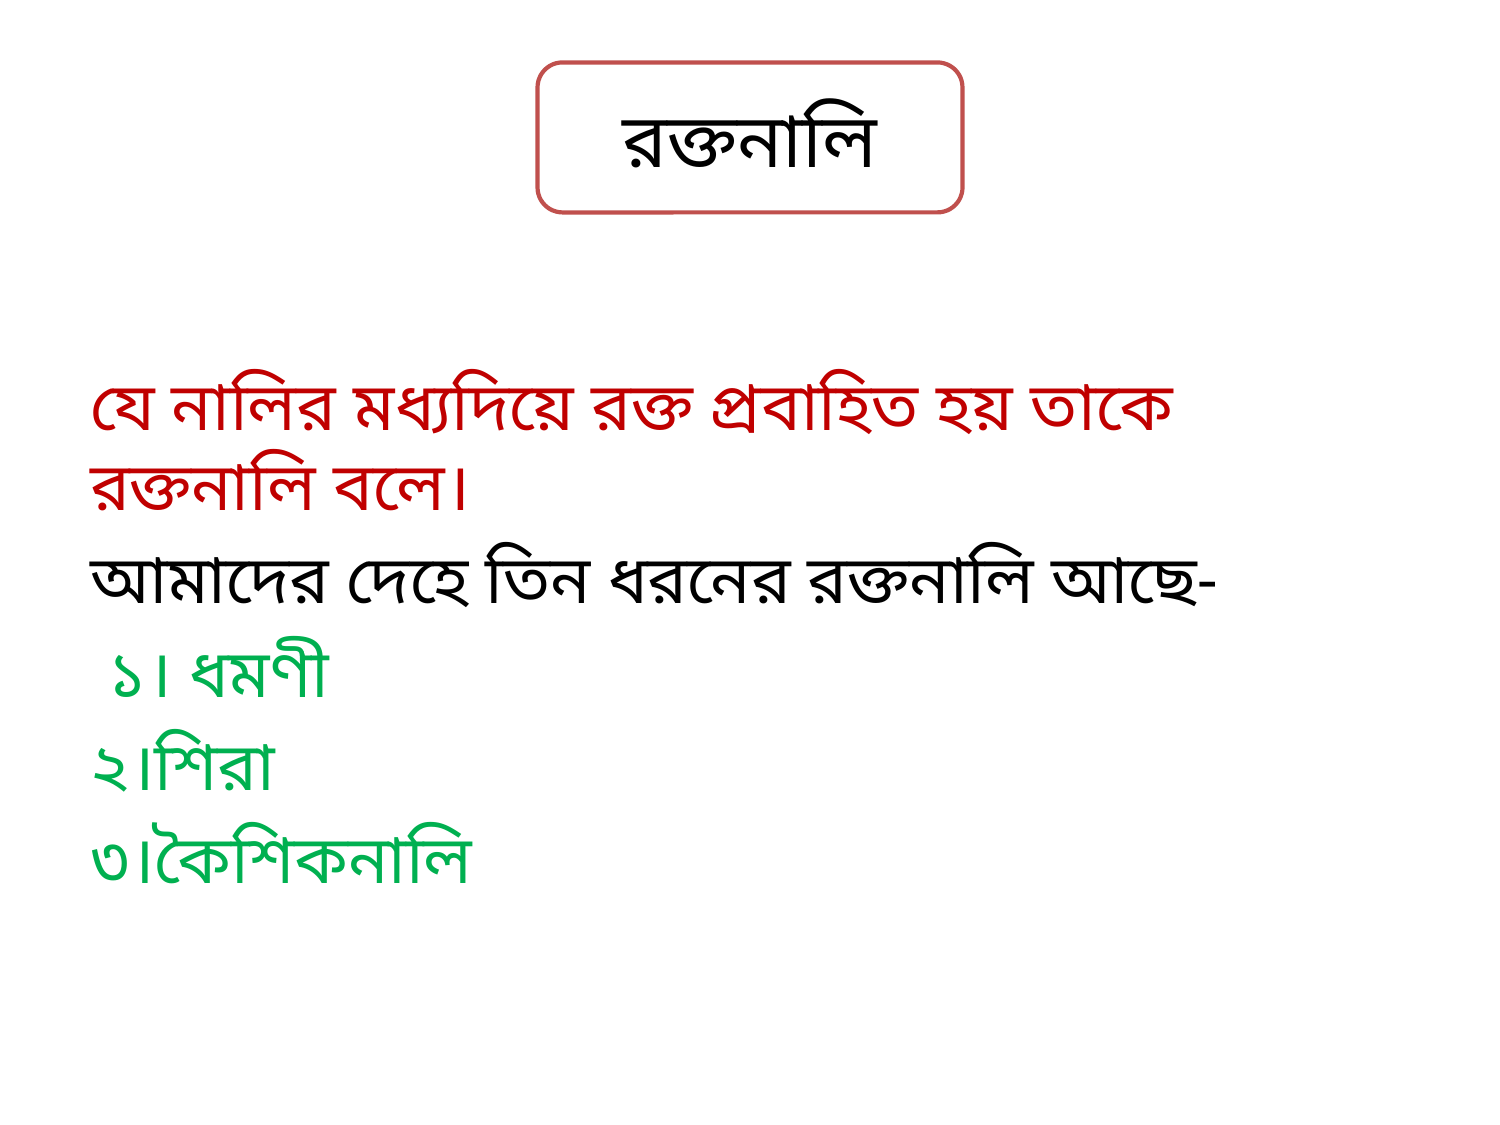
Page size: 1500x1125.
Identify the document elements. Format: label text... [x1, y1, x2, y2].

list যে নালির মধ্যদিয়ে রক্ত প্রবাহিত হয় তাকে রক্তনালি বলে। আমাদের দেহে তিন ধরনের রক্তনালি আছে- ১। ধমণী ২।শিরা ৩।কৈশিকনালি [75, 262, 1425, 1005]
text_box রক্তনালি [535, 60, 965, 215]
